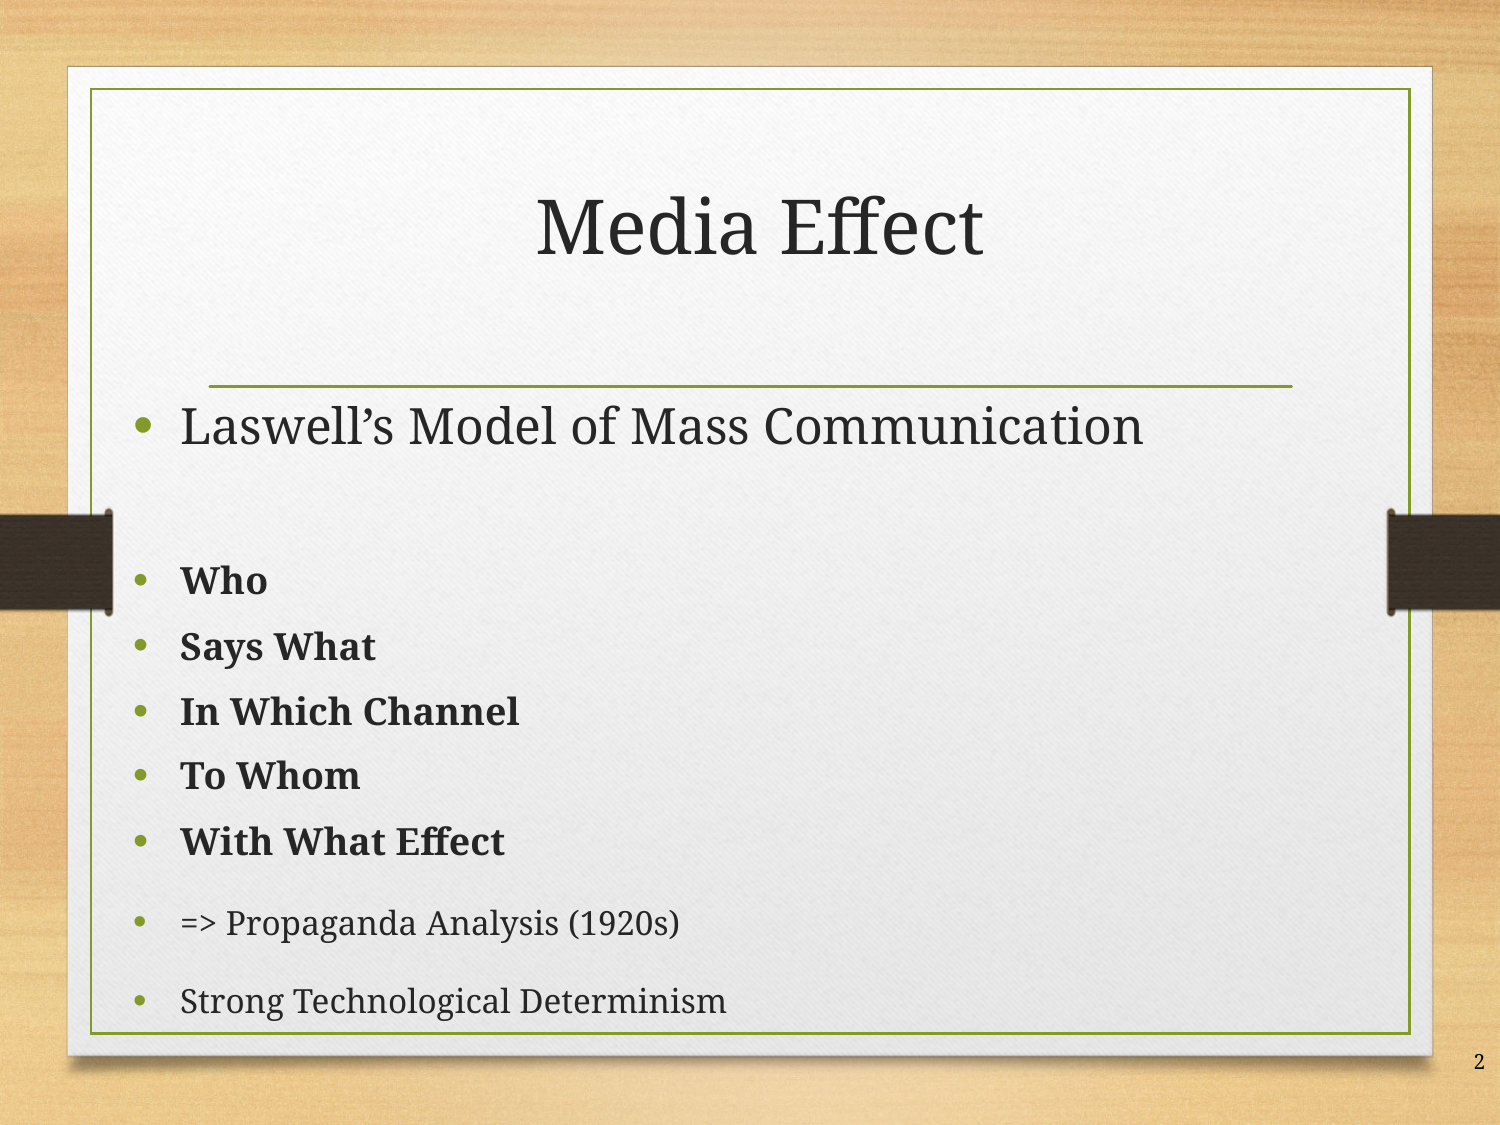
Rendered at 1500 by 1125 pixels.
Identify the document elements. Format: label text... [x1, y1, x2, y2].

picture [0, 0, 1500, 1125]
title Media Effect [118, 171, 1403, 278]
list Laswell’s Model of Mass Communication Who Says What In Which Channel To Whom With What Effect => Propaganda Analysis (1920s) Strong Technological Determinism [118, 387, 1469, 1063]
slide_number 2 [1187, 1025, 1500, 1100]
